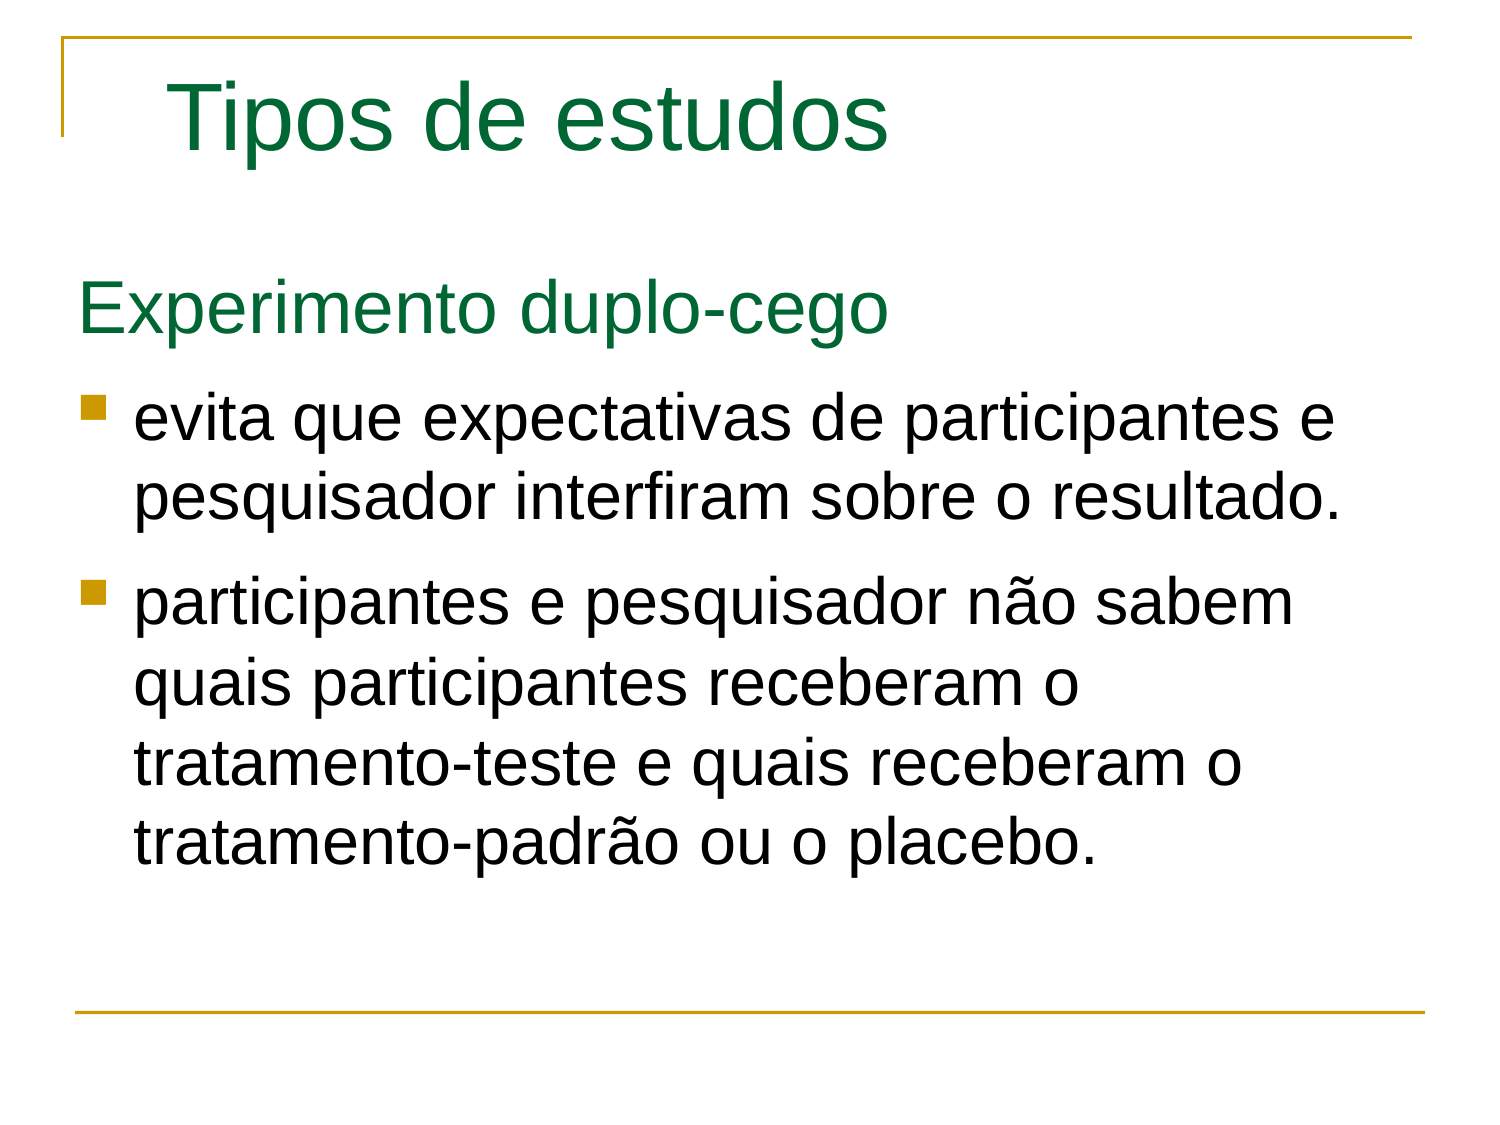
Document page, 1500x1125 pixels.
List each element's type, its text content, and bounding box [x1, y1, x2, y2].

list Experimento duplo-cego evita que expectativas de participantes e pesquisador interfiram sobre o resultado. participantes e pesquisador não sabem quais participantes receberam o tratamento-teste e quais receberam o tratamento-padrão ou o placebo. [62, 250, 1438, 926]
title Tipos de estudos [150, 46, 1425, 197]
